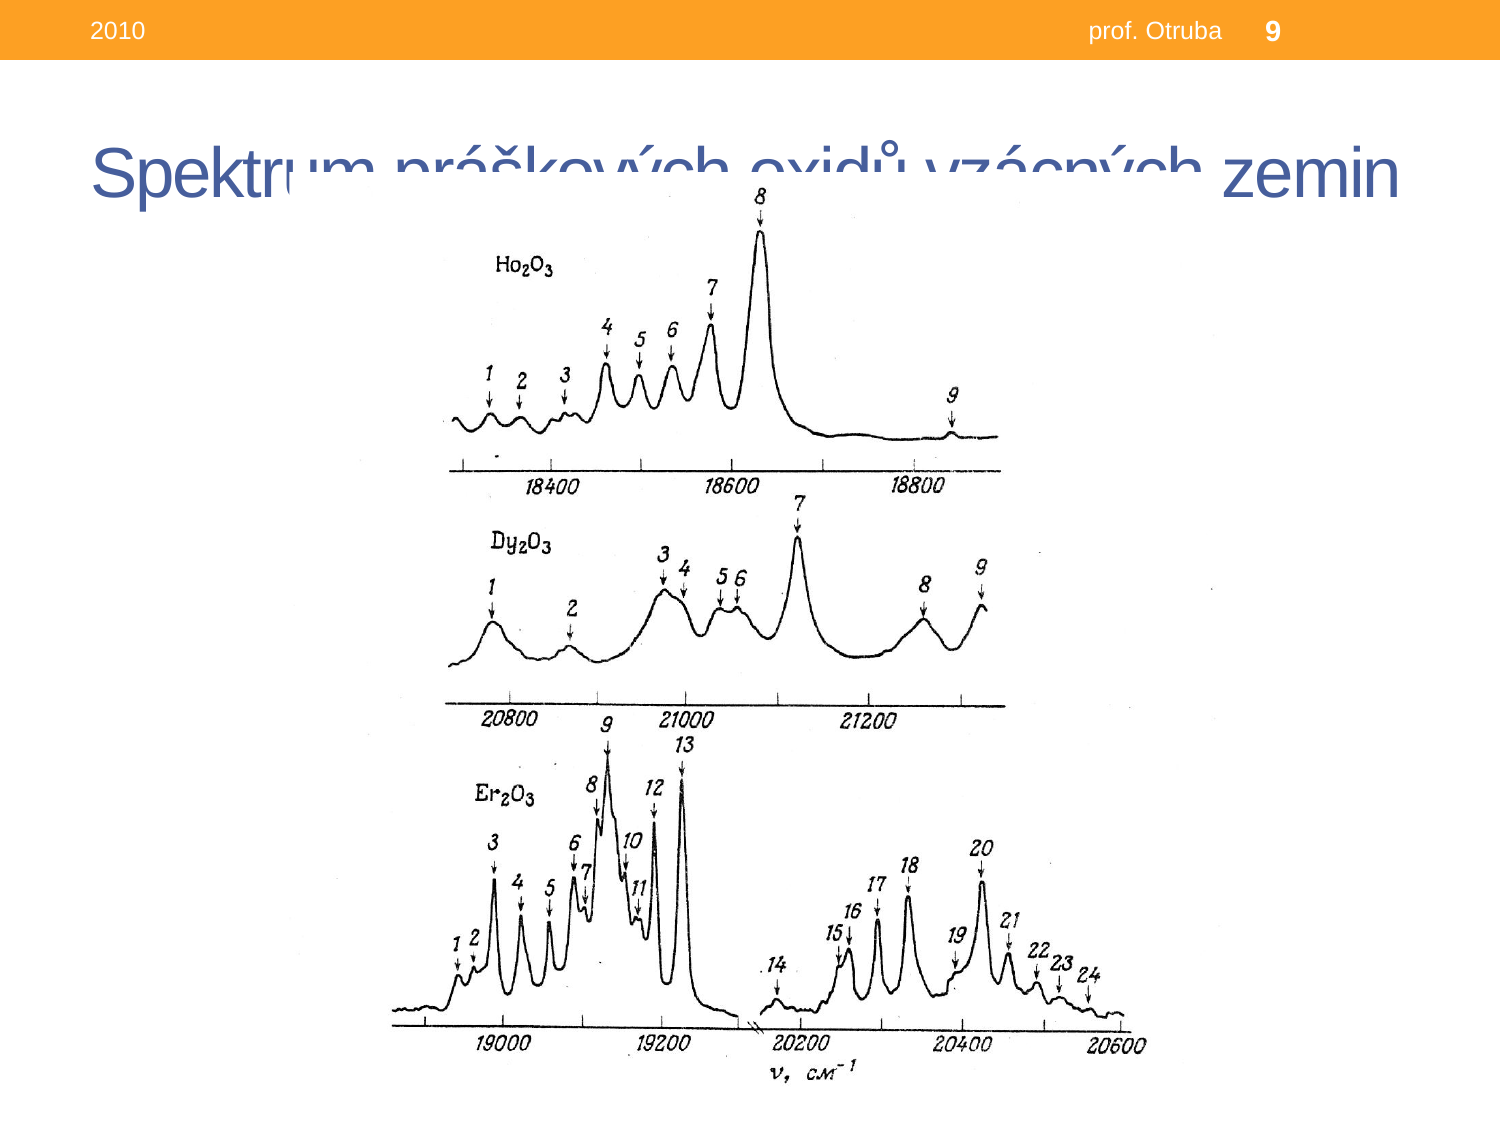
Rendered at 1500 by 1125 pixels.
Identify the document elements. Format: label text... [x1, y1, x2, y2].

slide_number 9 [1250, 3, 1425, 57]
slide_number 2010 [75, 3, 550, 57]
title Spektrum práškových oxidů vzácných zemin [75, 87, 1425, 250]
footer prof. Otruba [562, 3, 1238, 57]
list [288, 172, 1223, 1089]
